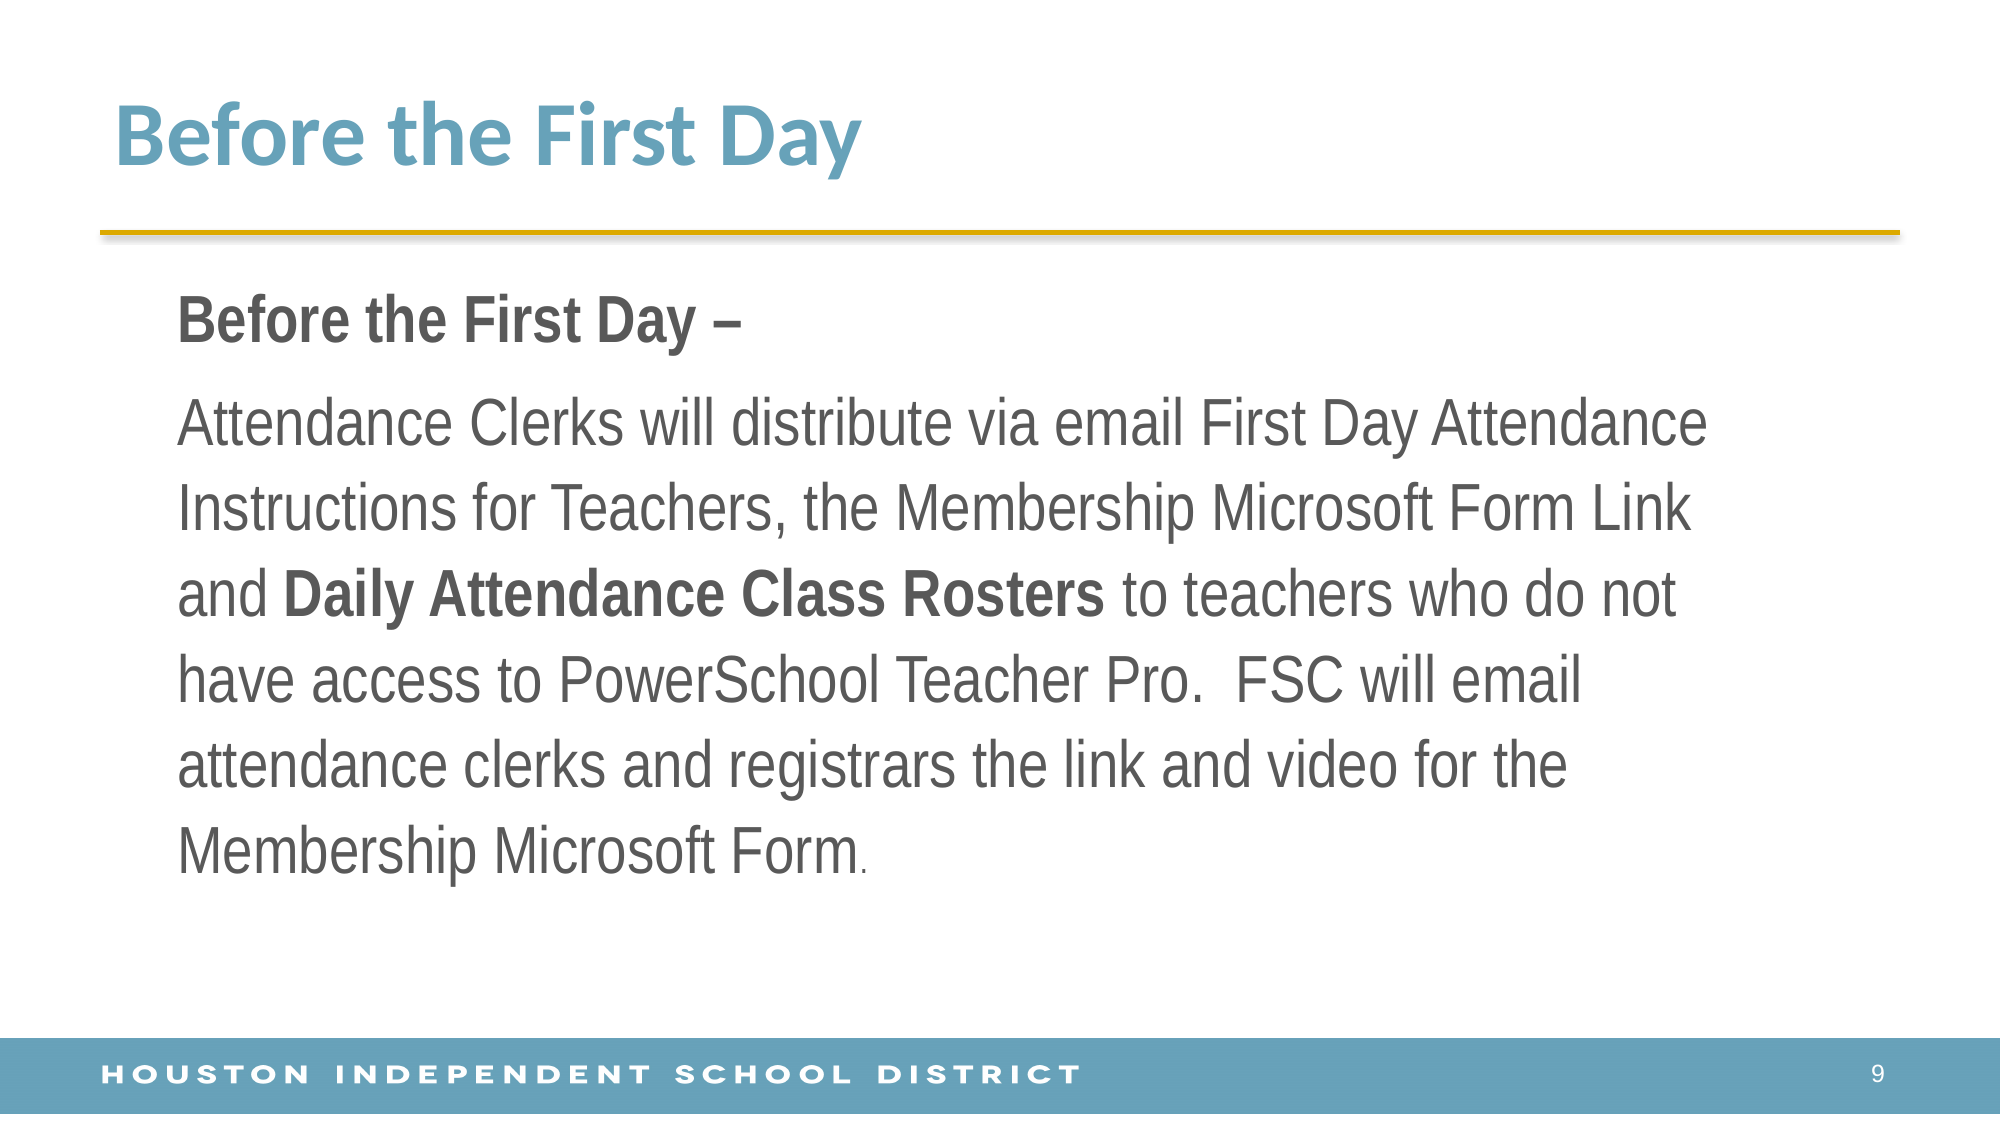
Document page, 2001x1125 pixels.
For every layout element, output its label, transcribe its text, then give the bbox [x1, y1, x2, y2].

picture [0, 1038, 2000, 1114]
title Before the First Day [99, 45, 1900, 233]
list Before the First Day – Attendance Clerks will distribute via email First Day Attendance Instructions for Teachers, the Membership Microsoft Form Link and Daily Attendance Class Rosters to teachers who do not have access to PowerSchool Teacher Pro. FSC will email attendance clerks and registrars the link and video for the Membership Microsoft Form. [162, 263, 1744, 1018]
slide_number 9 [1433, 1042, 1900, 1103]
